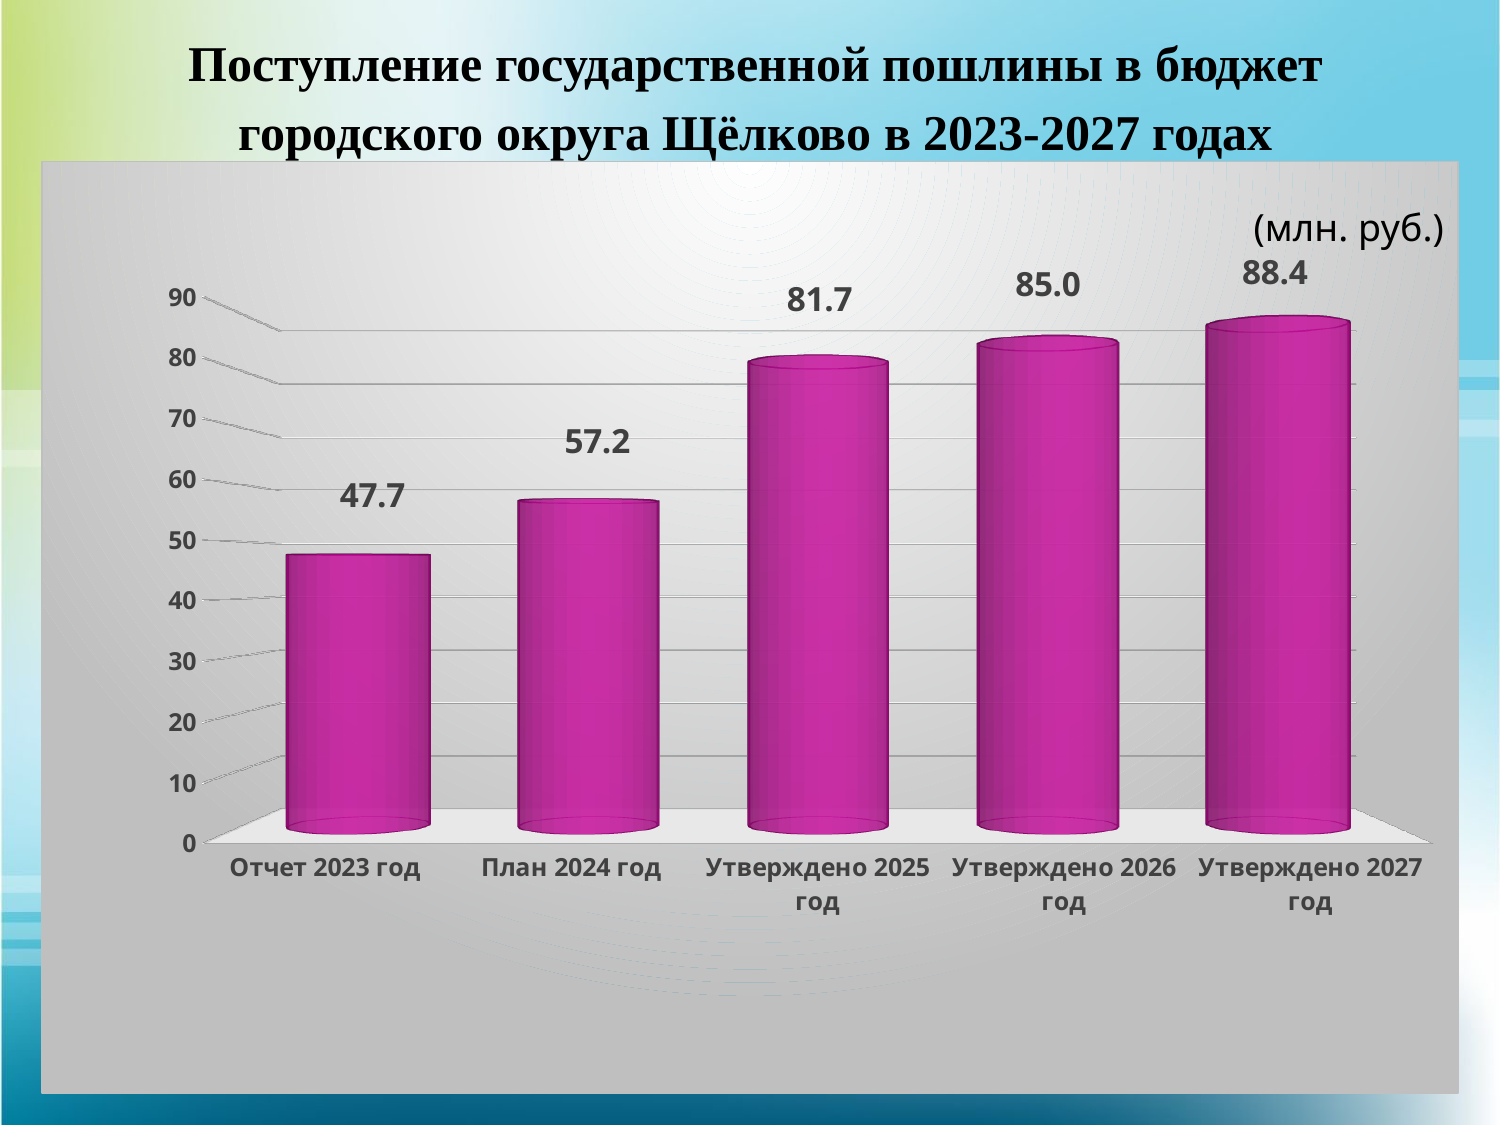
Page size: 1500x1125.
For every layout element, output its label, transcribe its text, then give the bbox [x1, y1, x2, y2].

picture [0, 0, 1500, 1125]
text_box Поступление государственной пошлины в бюджет городского округа Щёлково в 2023-2027 годах [100, 15, 1412, 160]
chart [41, 160, 1459, 1095]
